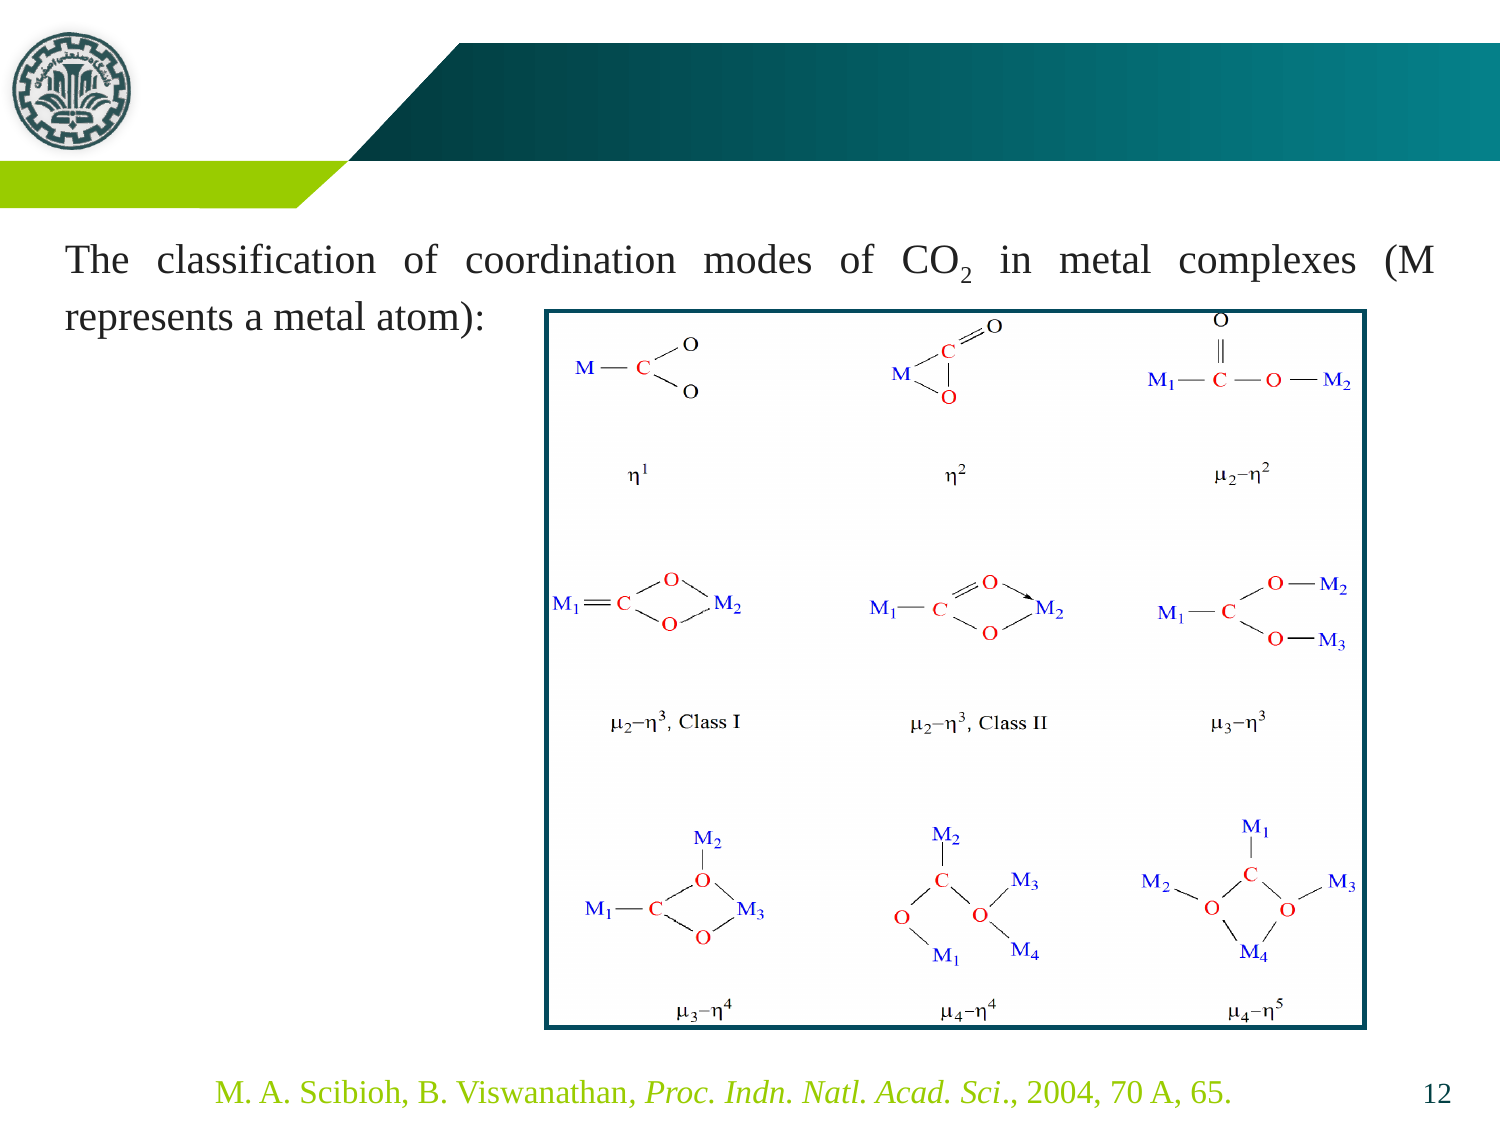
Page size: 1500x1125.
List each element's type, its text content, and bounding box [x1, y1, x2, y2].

picture [550, 314, 1361, 1024]
text_box M. A. Scibioh, B. Viswanathan, Proc. Indn. Natl. Acad. Sci., 2004, 70 A, 65. [200, 1062, 1288, 1118]
picture [12, 32, 131, 151]
text_box The classification of coordination modes of CO2 in metal complexes (M represents a metal atom): [50, 224, 1450, 346]
slide_number 12 [1262, 1066, 1500, 1120]
